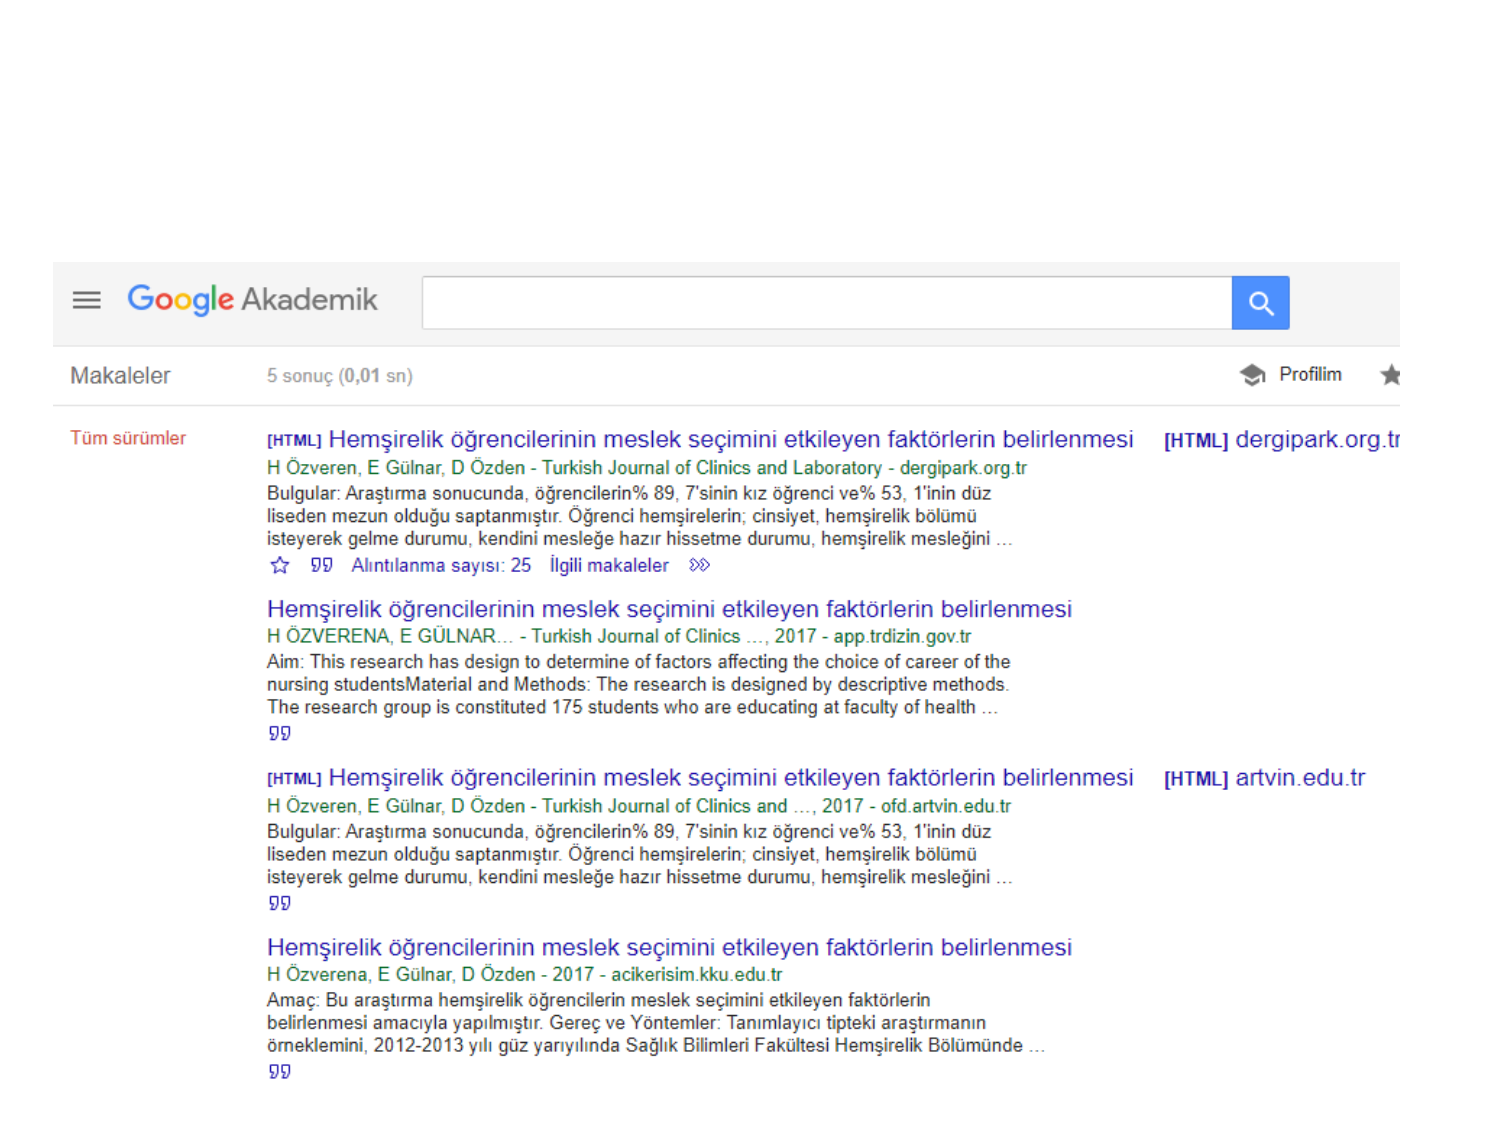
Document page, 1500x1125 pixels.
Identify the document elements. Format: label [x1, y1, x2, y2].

list [52, 262, 1400, 1083]
